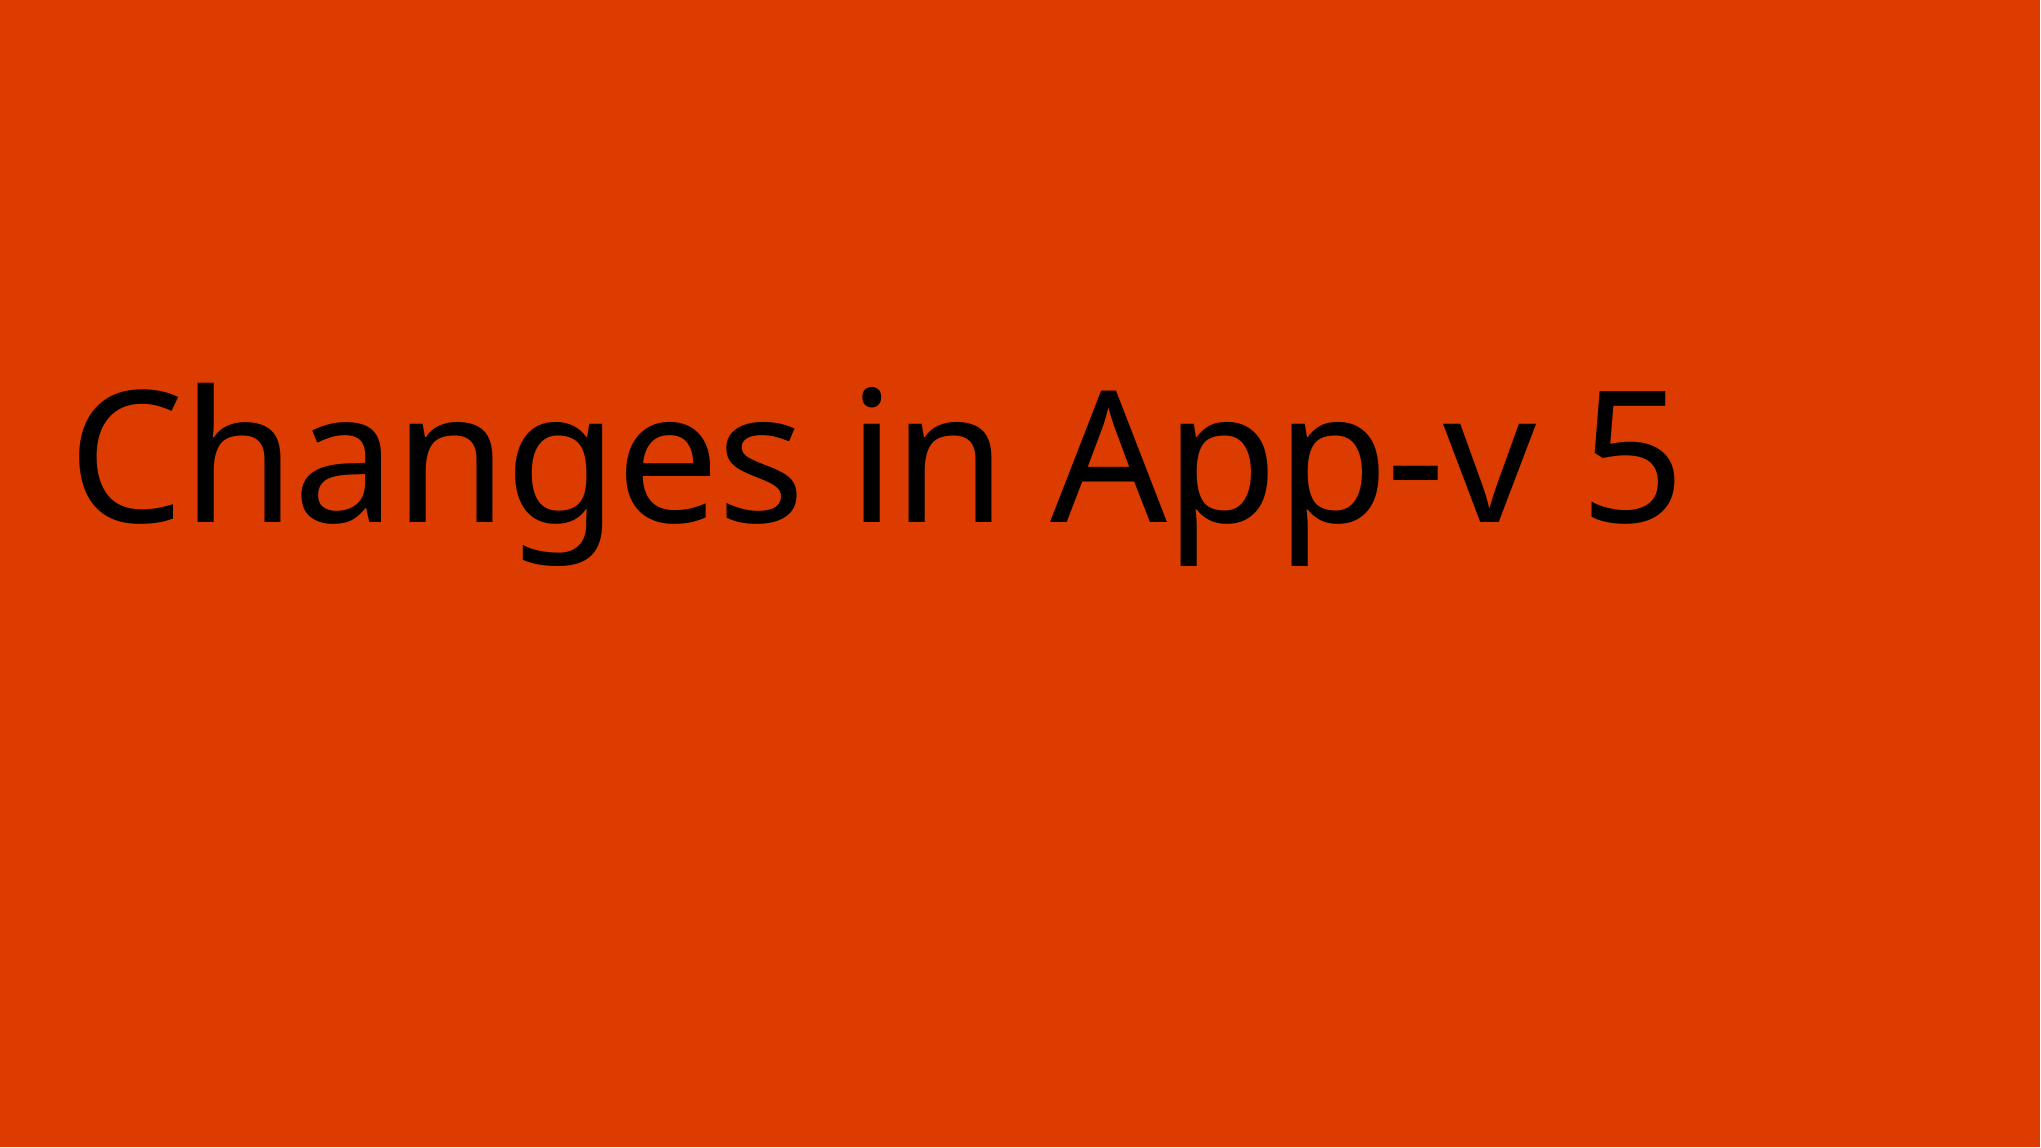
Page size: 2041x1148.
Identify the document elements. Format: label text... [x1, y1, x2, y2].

title Changes in App-v 5 [45, 348, 1996, 650]
